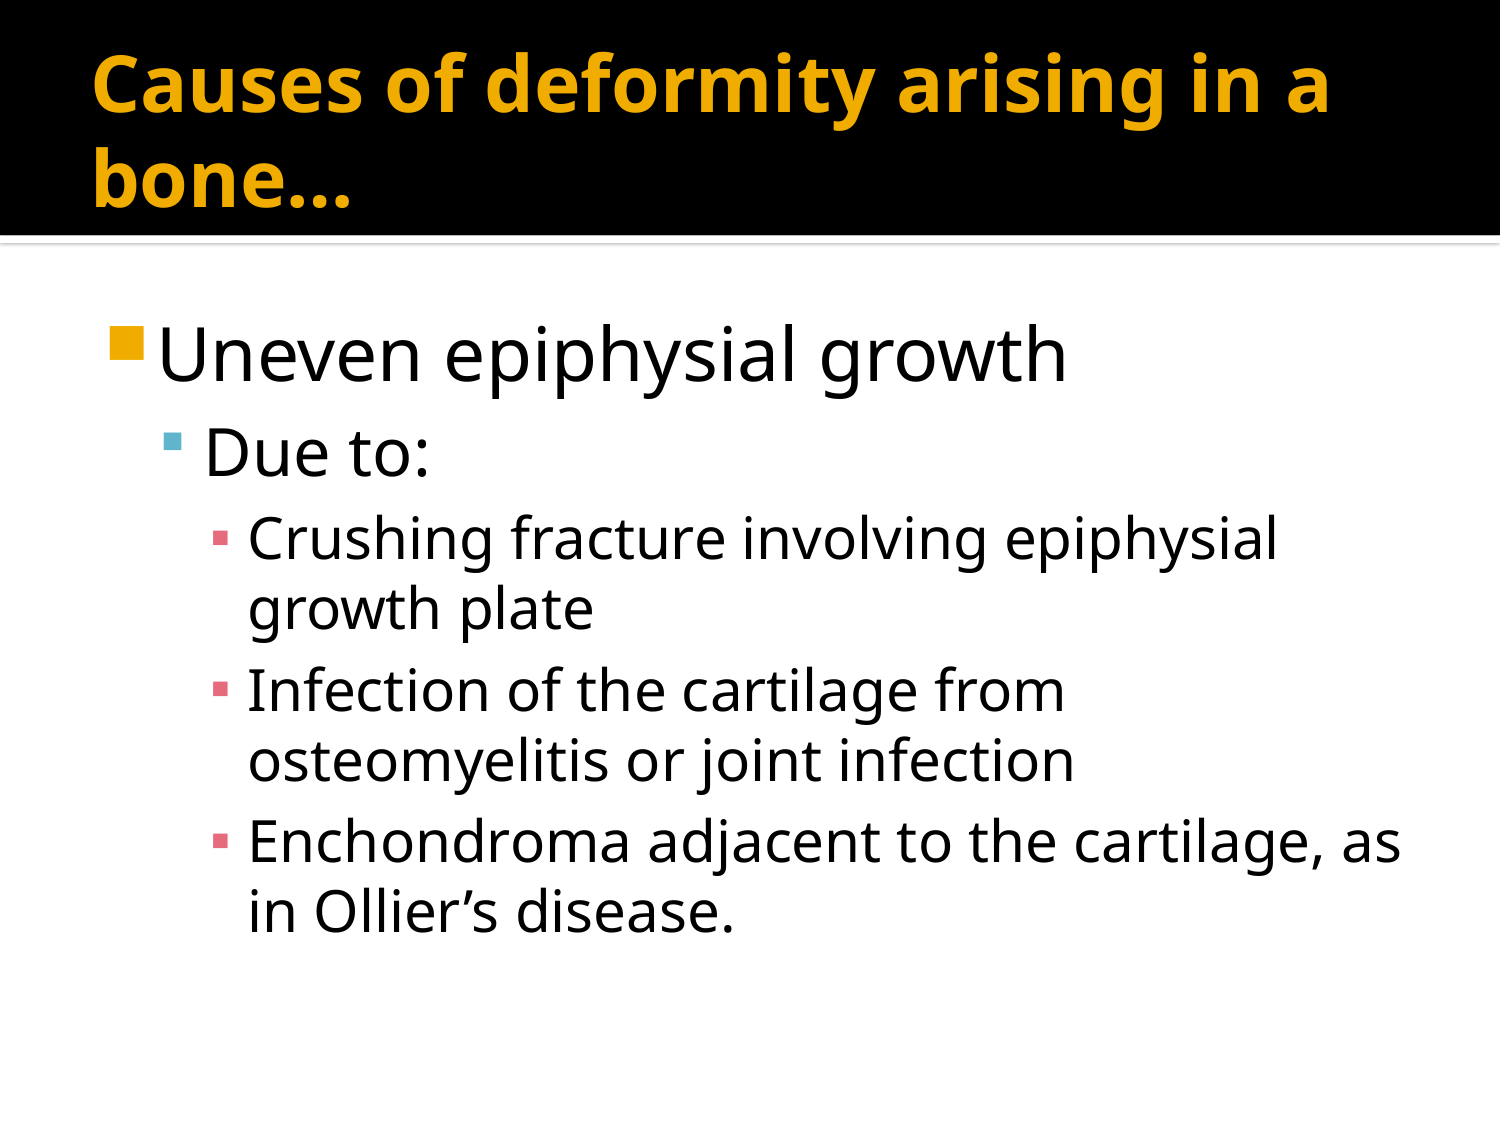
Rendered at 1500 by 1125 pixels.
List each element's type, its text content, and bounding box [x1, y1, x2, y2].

list Uneven epiphysial growth Due to: Crushing fracture involving epiphysial growth plate Infection of the cartilage from osteomyelitis or joint infection Enchondroma adjacent to the cartilage, as in Ollier’s disease. [75, 291, 1425, 1050]
title Causes of deformity arising in a bone… [75, 25, 1425, 231]
